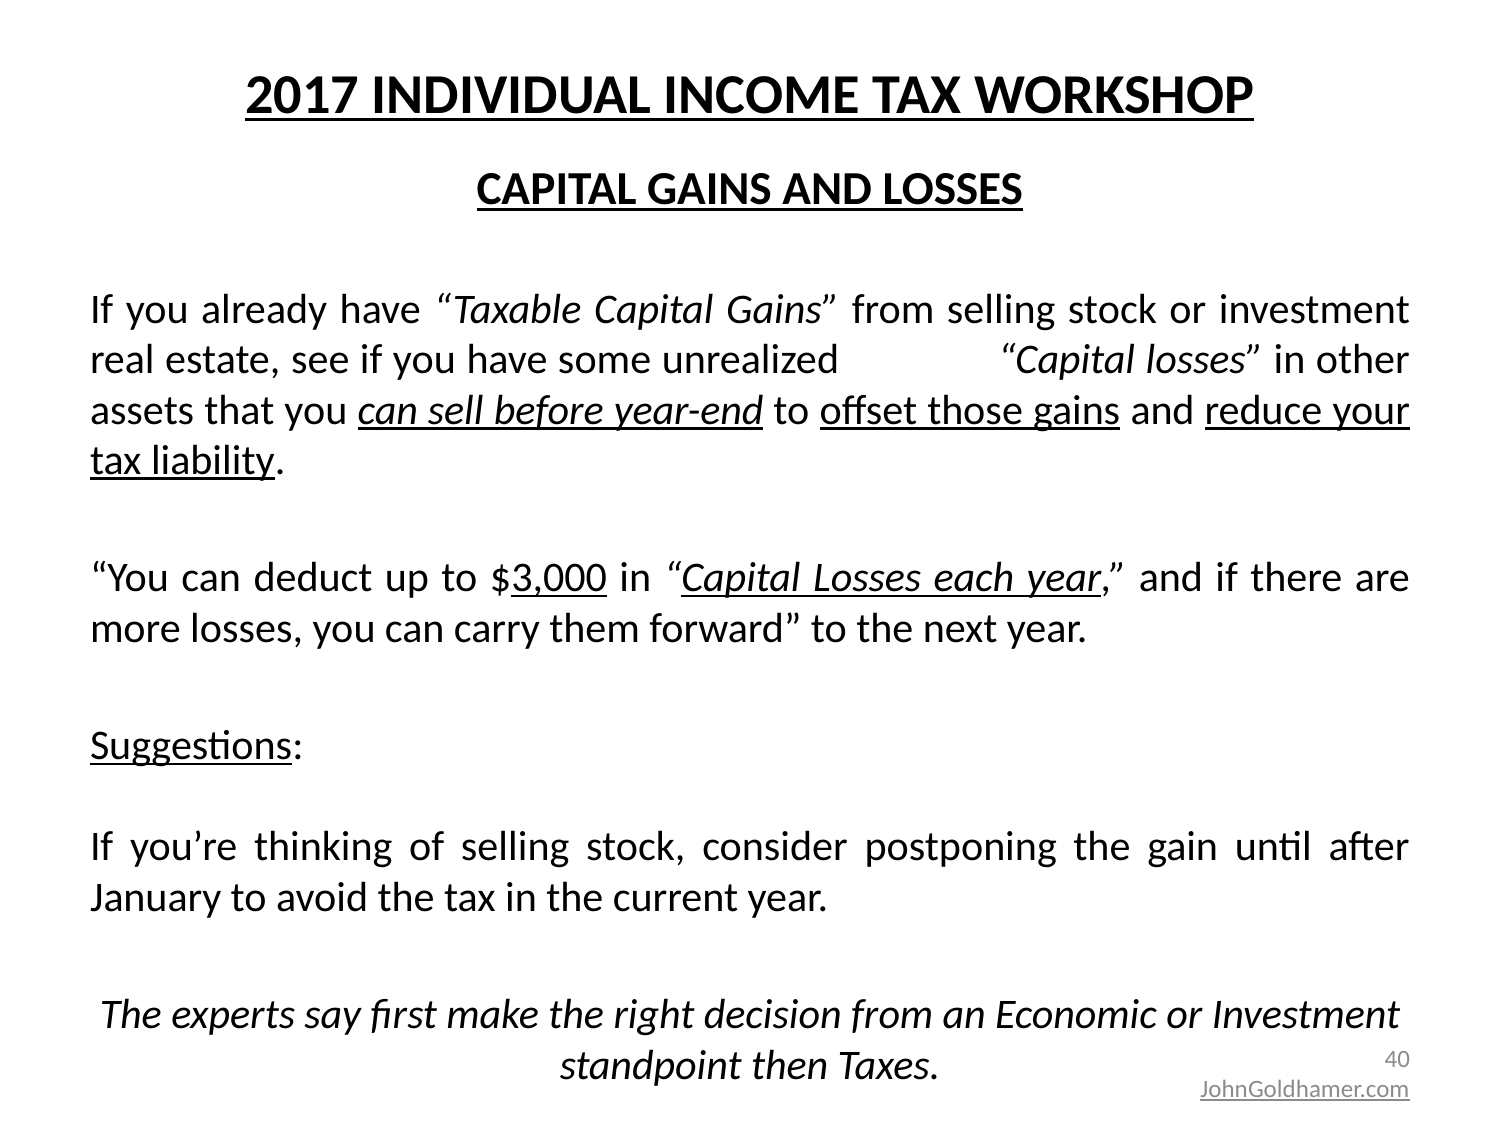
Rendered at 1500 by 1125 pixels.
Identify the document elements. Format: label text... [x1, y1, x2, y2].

list CAPITAL GAINS AND LOSSES If you already have “Taxable Capital Gains” from selling stock or investment real estate, see if you have some unrealized “Capital losses” in other assets that you can sell before year-end to offset those gains and reduce your tax liability. “You can deduct up to $3,000 in “Capital Losses each year,” and if there are more losses, you can carry them forward” to the next year. Suggestions: If you’re thinking of selling stock, consider postponing the gain until after January to avoid the tax in the current year. The experts say first make the right decision from an Economic or Investment standpoint then Taxes. [75, 149, 1425, 1100]
slide_number 40 JohnGoldhamer.com [1074, 1042, 1425, 1103]
title 2017 INDIVIDUAL INCOME TAX WORKSHOP [75, 37, 1425, 145]
